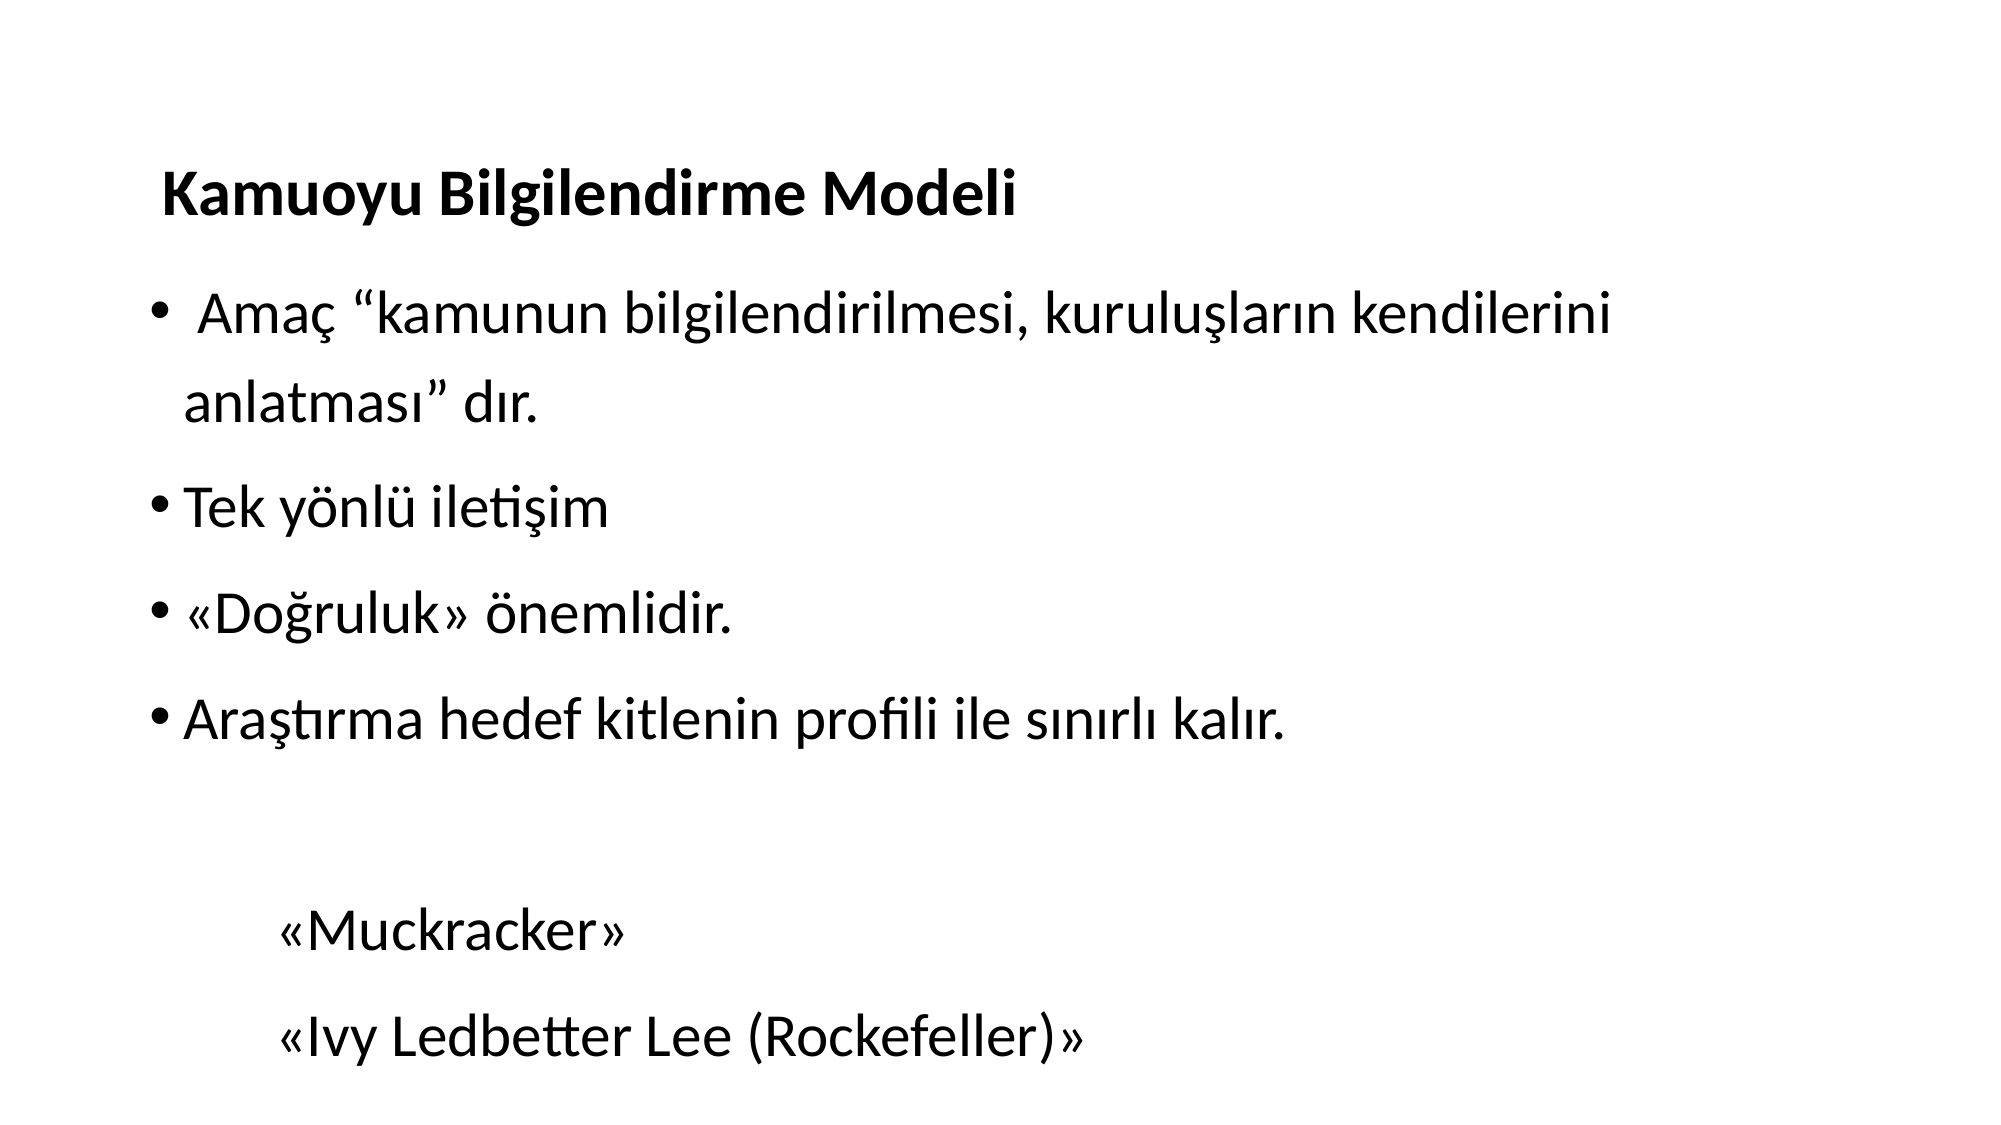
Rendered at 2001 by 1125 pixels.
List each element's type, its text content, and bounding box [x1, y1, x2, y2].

list Amaç “kamunun bilgilendirilmesi, kuruluşların kendilerini anlatması” dır. Tek yönlü iletişim «Doğruluk» önemlidir. Araştırma hedef kitlenin profili ile sınırlı kalır. «Muckracker» «Ivy Ledbetter Lee (Rockefeller)» [134, 250, 1884, 1082]
title Kamuoyu Bilgilendirme Modeli [147, 118, 1314, 250]
